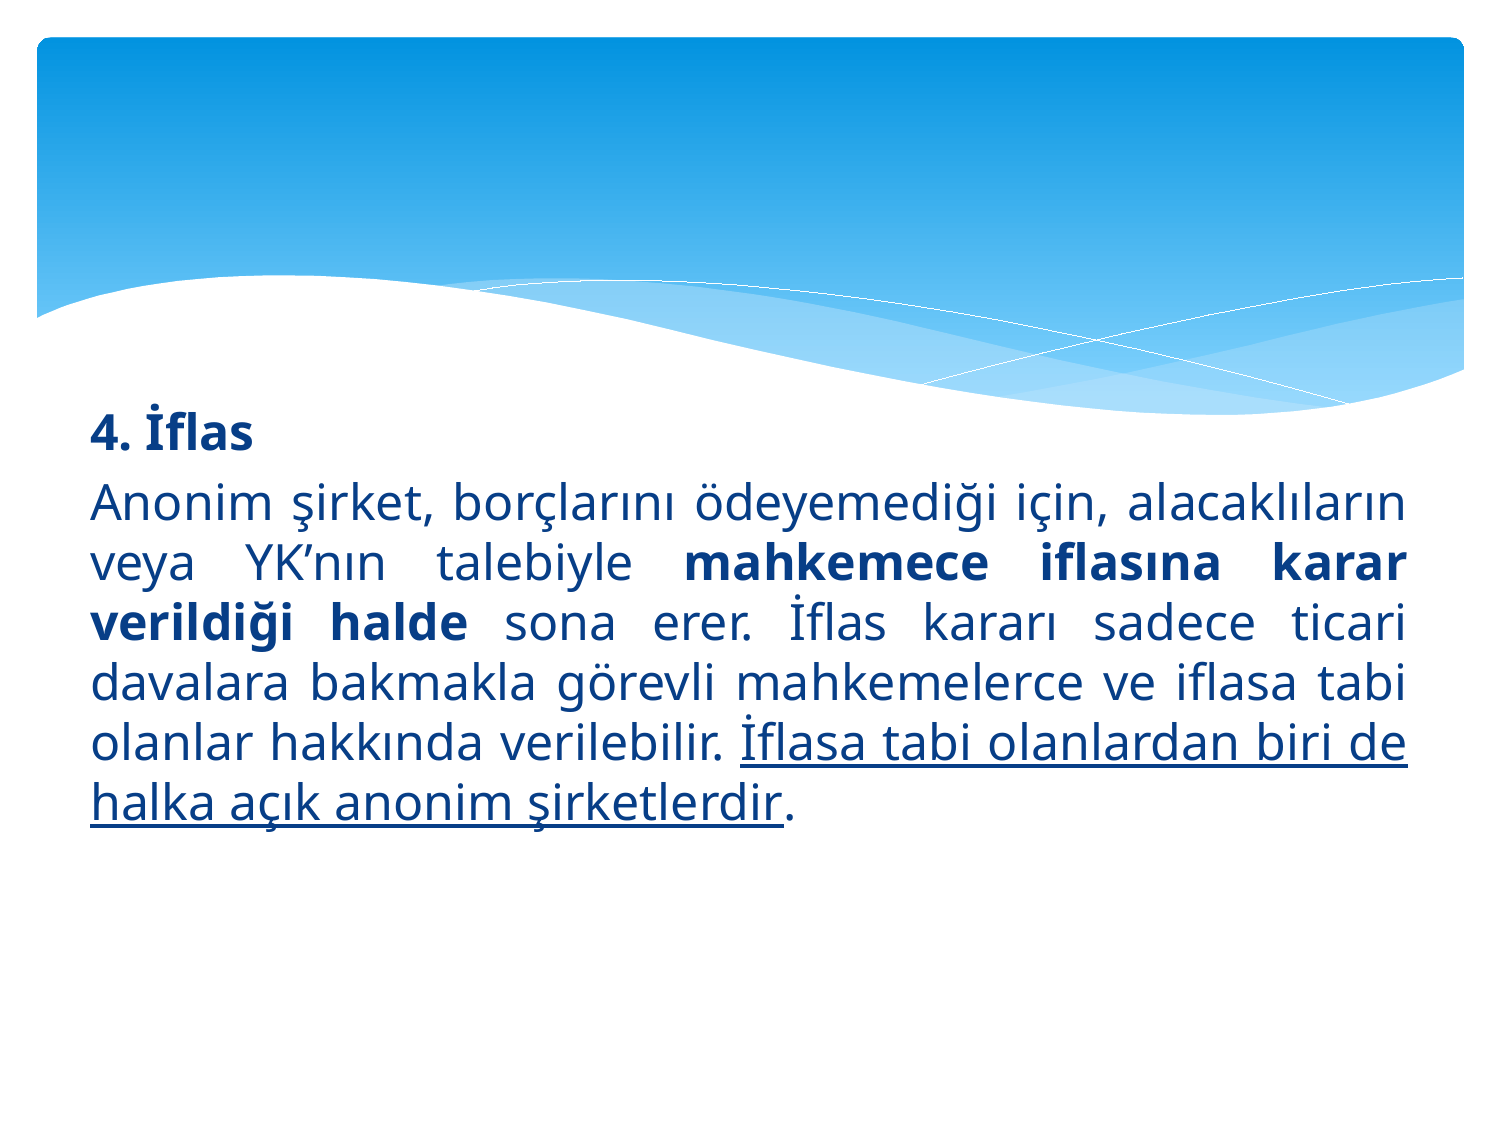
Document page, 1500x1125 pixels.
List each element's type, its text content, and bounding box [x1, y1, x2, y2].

list 4. İflas Anonim şirket, borçlarını ödeyemediği için, alacaklıların veya YK’nın talebiyle mahkemece iflasına karar verildiği halde sona erer. İflas kararı sadece ticari davalara bakmakla görevli mahkemelerce ve iflasa tabi olanlar hakkında verilebilir. İflasa tabi olanlardan biri de halka açık anonim şirketlerdir. [75, 42, 1424, 1005]
